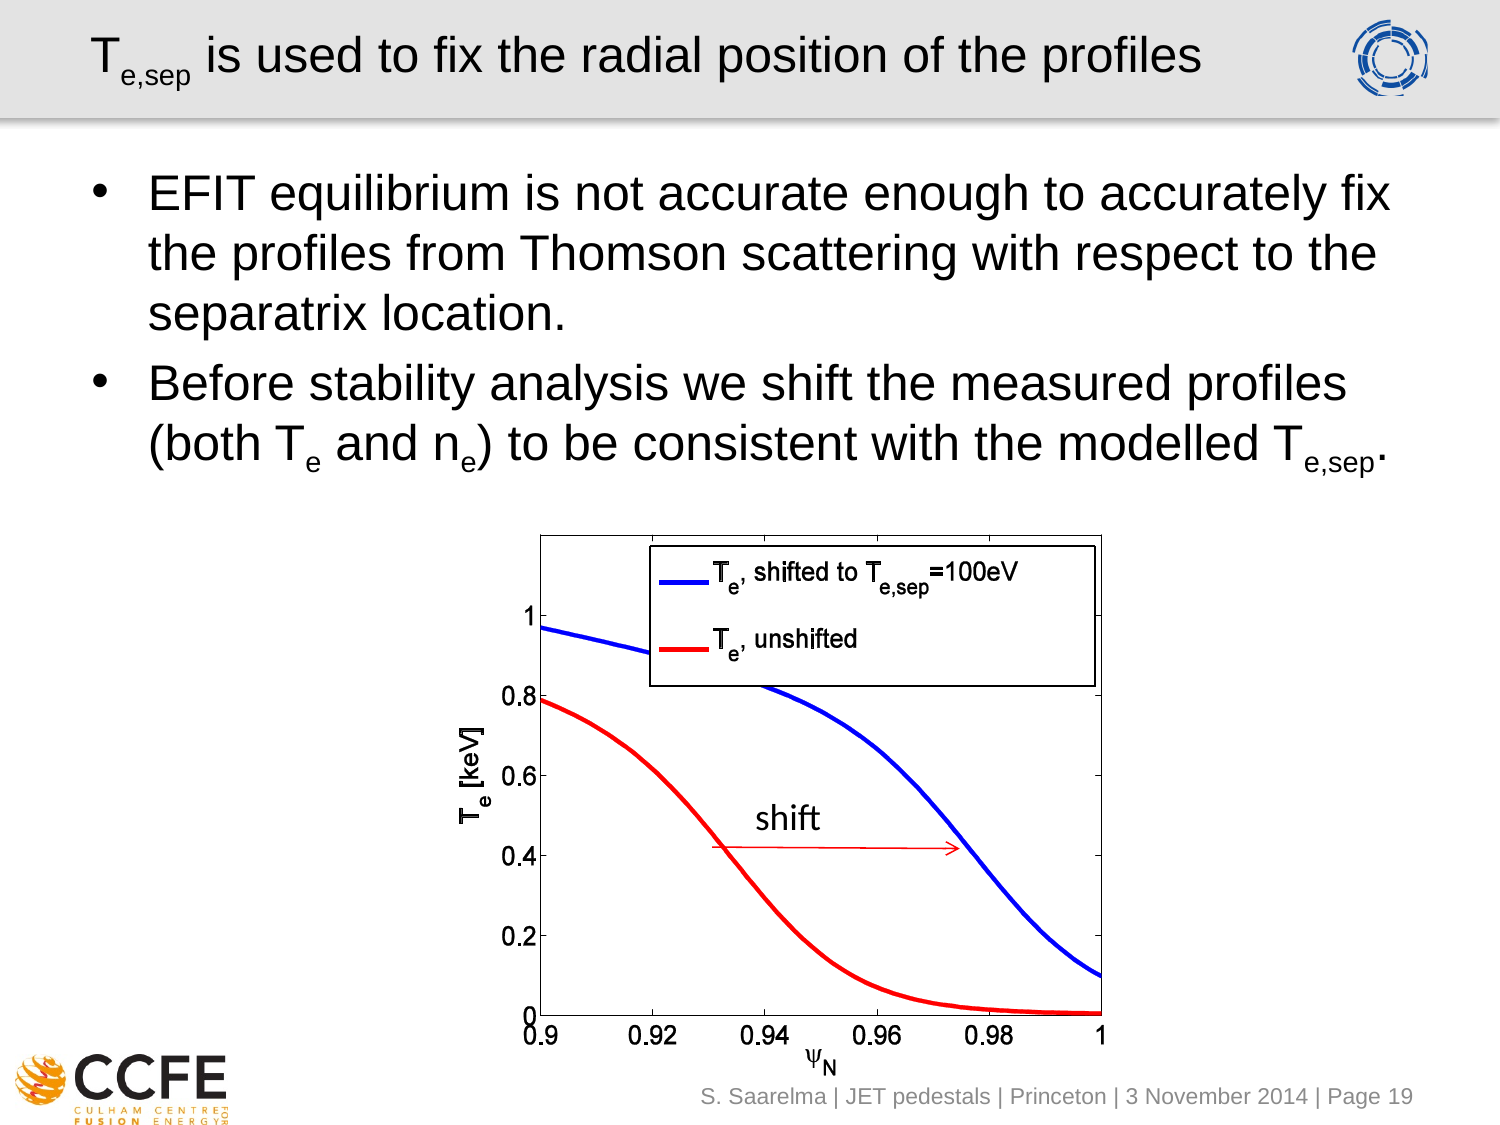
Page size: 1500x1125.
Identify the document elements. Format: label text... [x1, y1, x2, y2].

footer S. Saarelma | JET pedestals | Princeton | 3 November 2014 | Page 19 [76, 1073, 1429, 1118]
title Te,sep is used to fix the radial position of the profiles [75, 0, 1353, 130]
list EFIT equilibrium is not accurate enough to accurately fix the profiles from Thomson scattering with respect to the separatrix location. Before stability analysis we shift the measured profiles (both Te and ne) to be consistent with the modelled Te,sep. [76, 152, 1425, 561]
picture [446, 490, 1170, 1082]
picture [15, 1054, 228, 1125]
